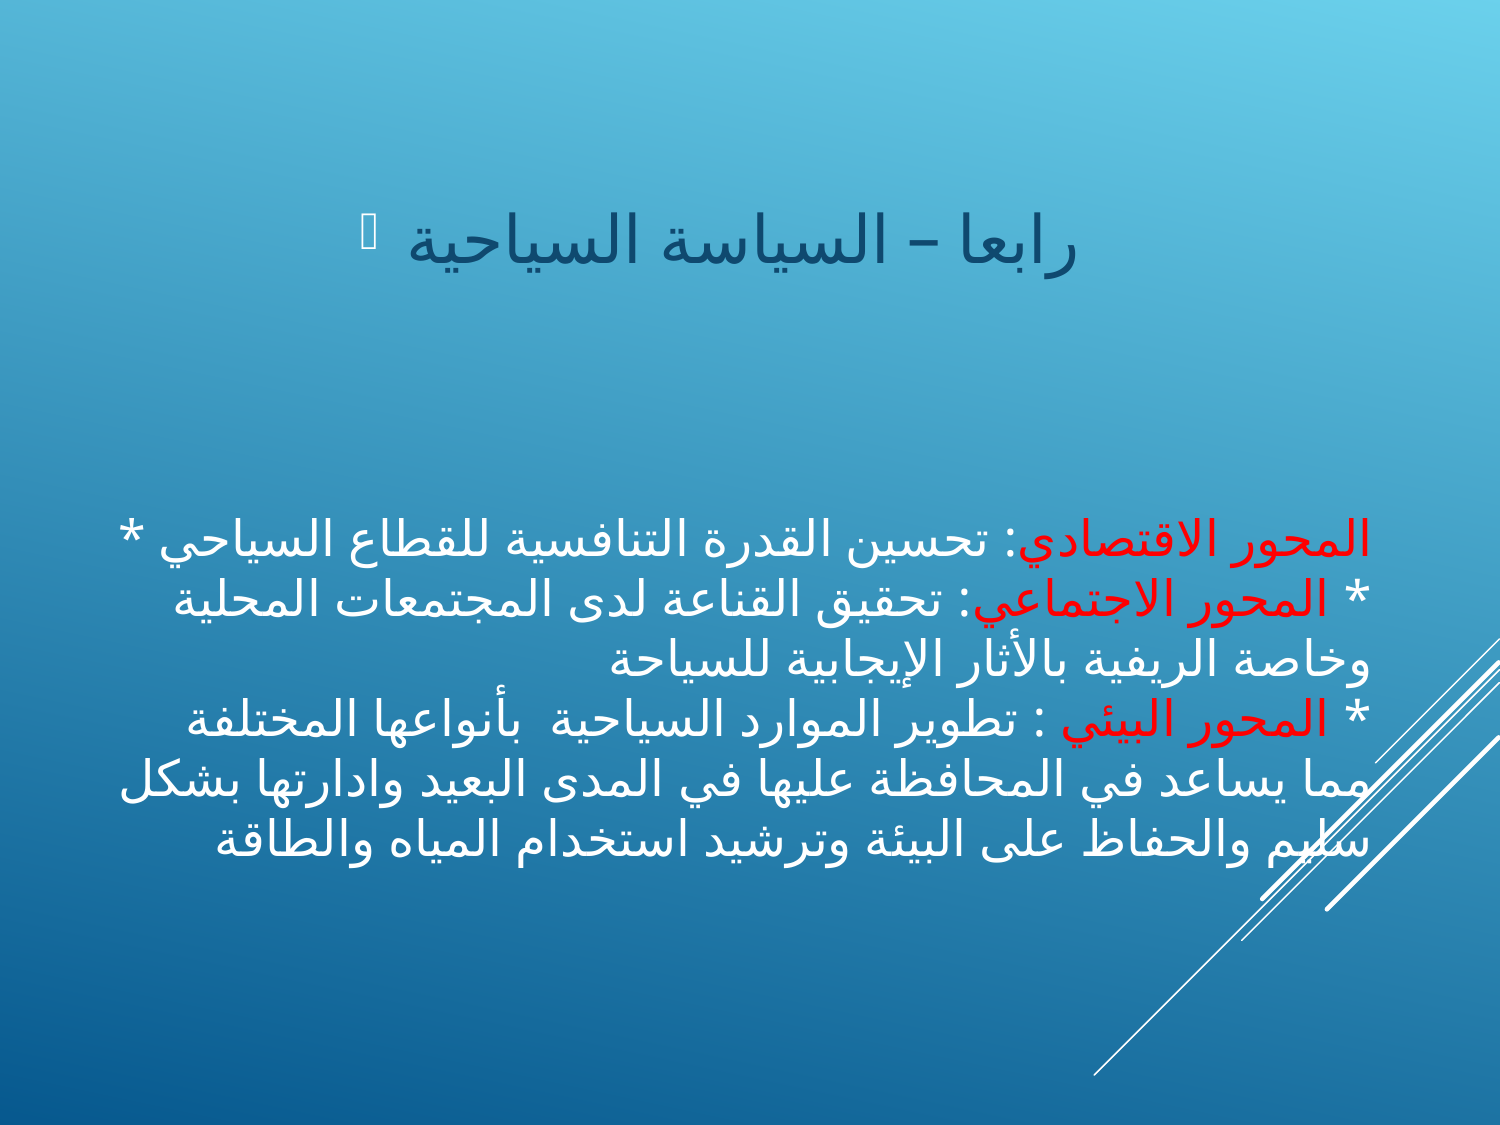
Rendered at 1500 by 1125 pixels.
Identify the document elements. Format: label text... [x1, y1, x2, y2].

title * المحور الاقتصادي: تحسين القدرة التنافسية للقطاع السياحي * المحور الاجتماعي: تحقيق القناعة لدى المجتمعات المحلية وخاصة الريفية بالأثار الإيجابية للسياحة * المحور البيئي : تطوير الموارد السياحية بأنواعها المختلفة مما يساعد في المحافظة عليها في المدى البعيد وادارتها بشكل سليم والحفاظ على البيئة وترشيد استخدام المياه والطاقة [87, 385, 1388, 988]
list رابعا – السياسة السياحية [87, 87, 1353, 386]
